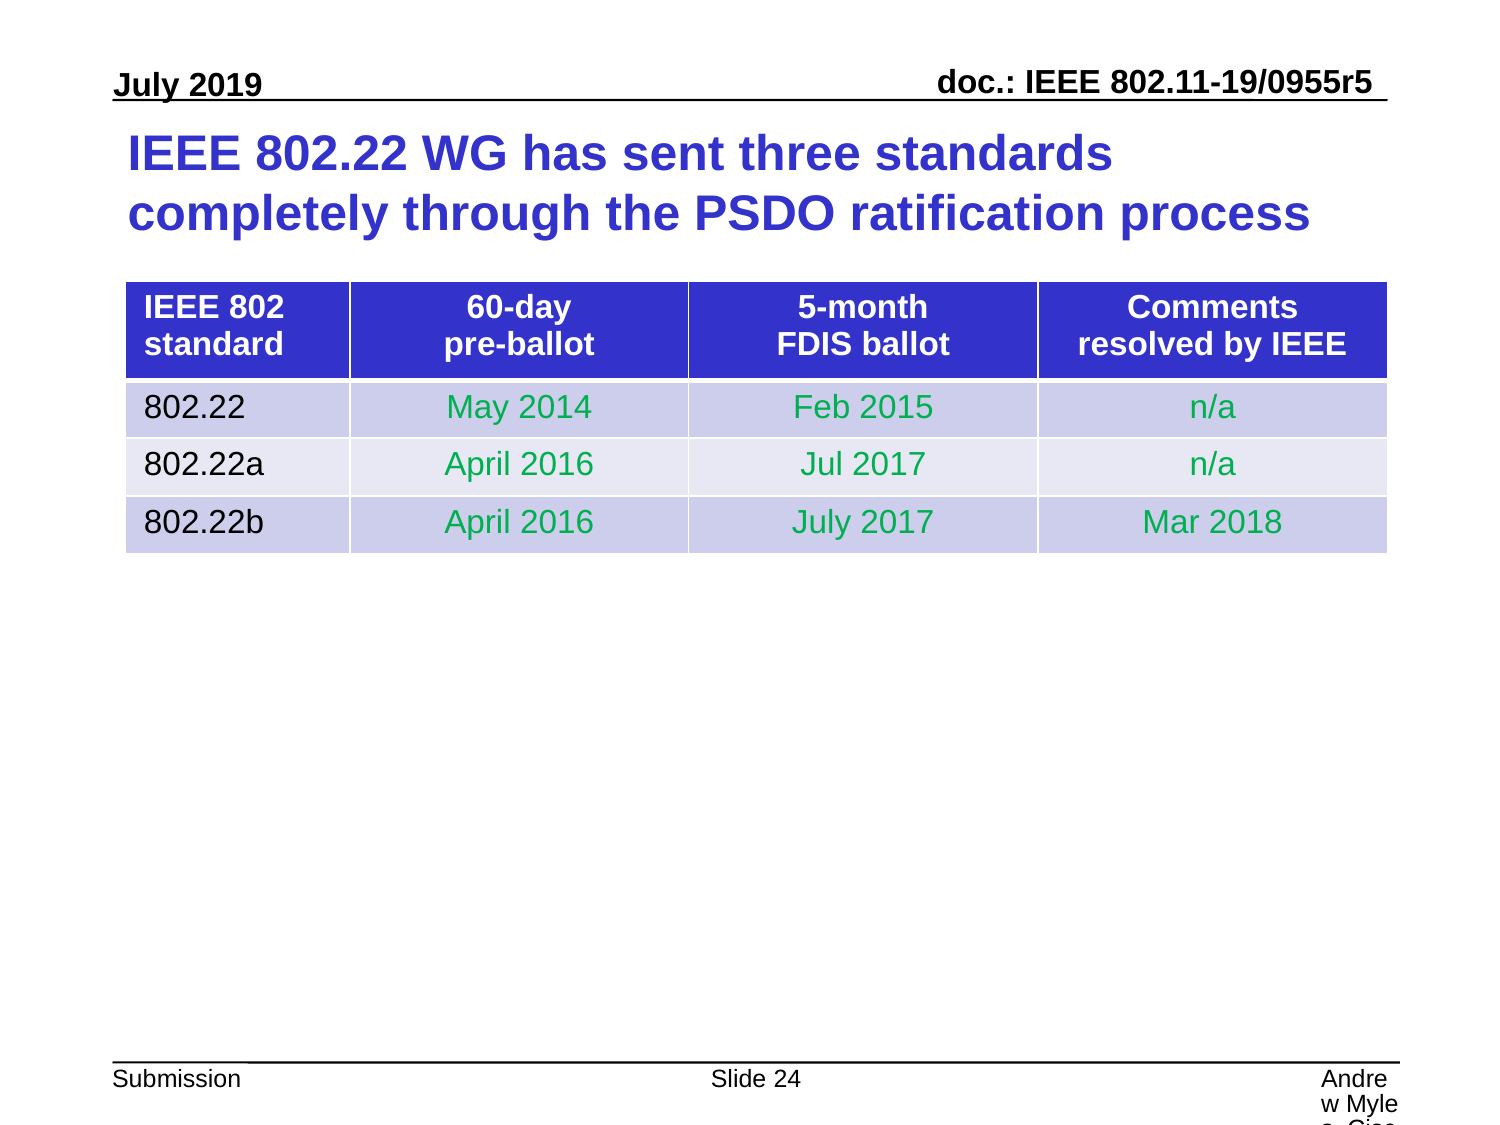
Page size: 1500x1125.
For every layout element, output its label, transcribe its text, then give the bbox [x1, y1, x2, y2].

table_header IEEE 802 standard [126, 282, 349, 378]
table_cell 802.22 [126, 383, 349, 437]
table_header 5-month FDIS ballot [689, 282, 1037, 378]
table_cell Mar 2018 [1039, 497, 1387, 553]
table_cell Jul 2017 [689, 439, 1037, 495]
table_cell n/a [1039, 383, 1387, 437]
table_header Comments resolved by IEEE [1039, 282, 1387, 378]
table_cell 802.22b [126, 497, 349, 553]
table_cell July 2017 [689, 497, 1037, 553]
table_cell Feb 2015 [689, 383, 1037, 437]
table_header 60-day pre-ballot [351, 282, 688, 378]
slide_number Slide 24 [709, 1061, 803, 1093]
table_cell 802.22a [126, 439, 349, 495]
table_cell April 2016 [351, 439, 688, 495]
table_cell May 2014 [351, 383, 688, 437]
footer Andrew Myles, Cisco [1320, 1061, 1402, 1093]
title IEEE 802.22 WG has sent three standards completely through the PSDO ratification process [112, 112, 1388, 288]
table_cell n/a [1039, 439, 1387, 495]
table_cell April 2016 [351, 497, 688, 553]
